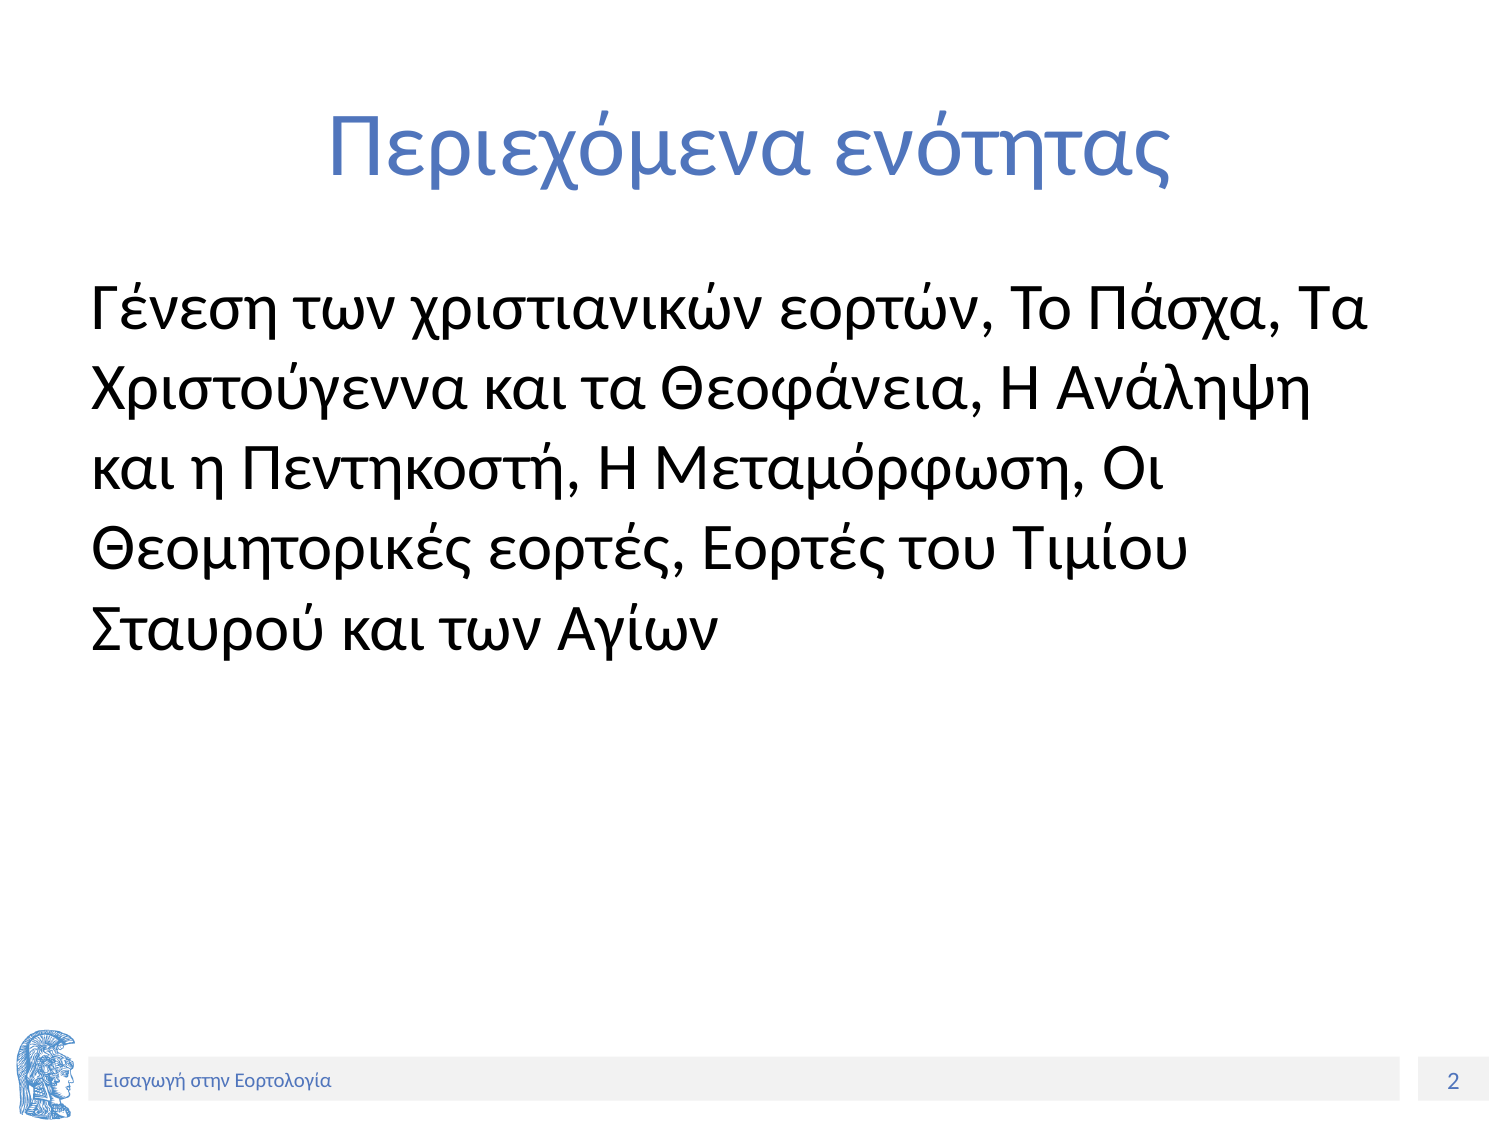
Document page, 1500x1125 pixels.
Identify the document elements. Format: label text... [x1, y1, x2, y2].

list Γένεση των χριστιανικών εορτών, Το Πάσχα, Τα Χριστούγεννα και τα Θεοφάνεια, Η Ανάληψη και η Πεντηκοστή, Η Μεταμόρφωση, Οι Θεομητορικές εορτές, Εορτές του Τιμίου Σταυρού και των Αγίων [76, 255, 1427, 998]
picture [9, 1026, 81, 1120]
title Περιεχόμενα ενότητας [75, 45, 1425, 233]
